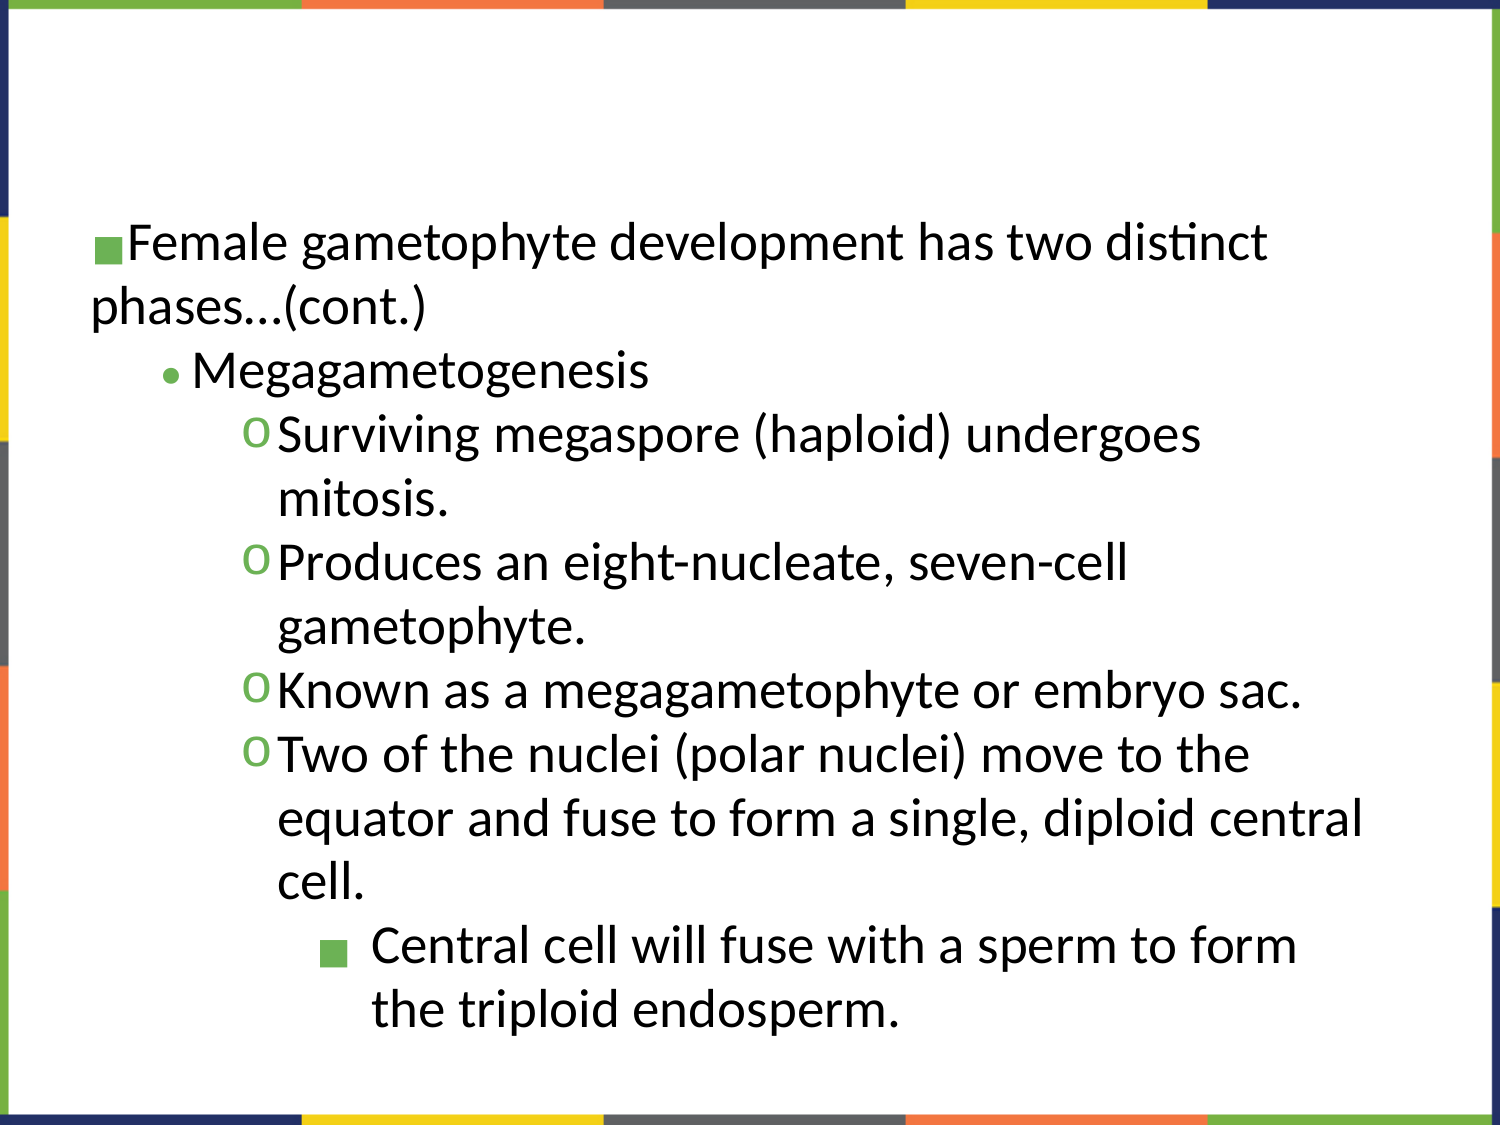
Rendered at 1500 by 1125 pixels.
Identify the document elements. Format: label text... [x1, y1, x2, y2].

list Female gametophyte development has two distinct phases…(cont.) Megagametogenesis Surviving megaspore (haploid) undergoes mitosis. Produces an eight-nucleate, seven-cell gametophyte. Known as a megagametophyte or embryo sac. Two of the nuclei (polar nuclei) move to the equator and fuse to form a single, diploid central cell. Central cell will fuse with a sperm to form the triploid endosperm. [75, 202, 1398, 1019]
picture [0, 0, 1500, 1125]
